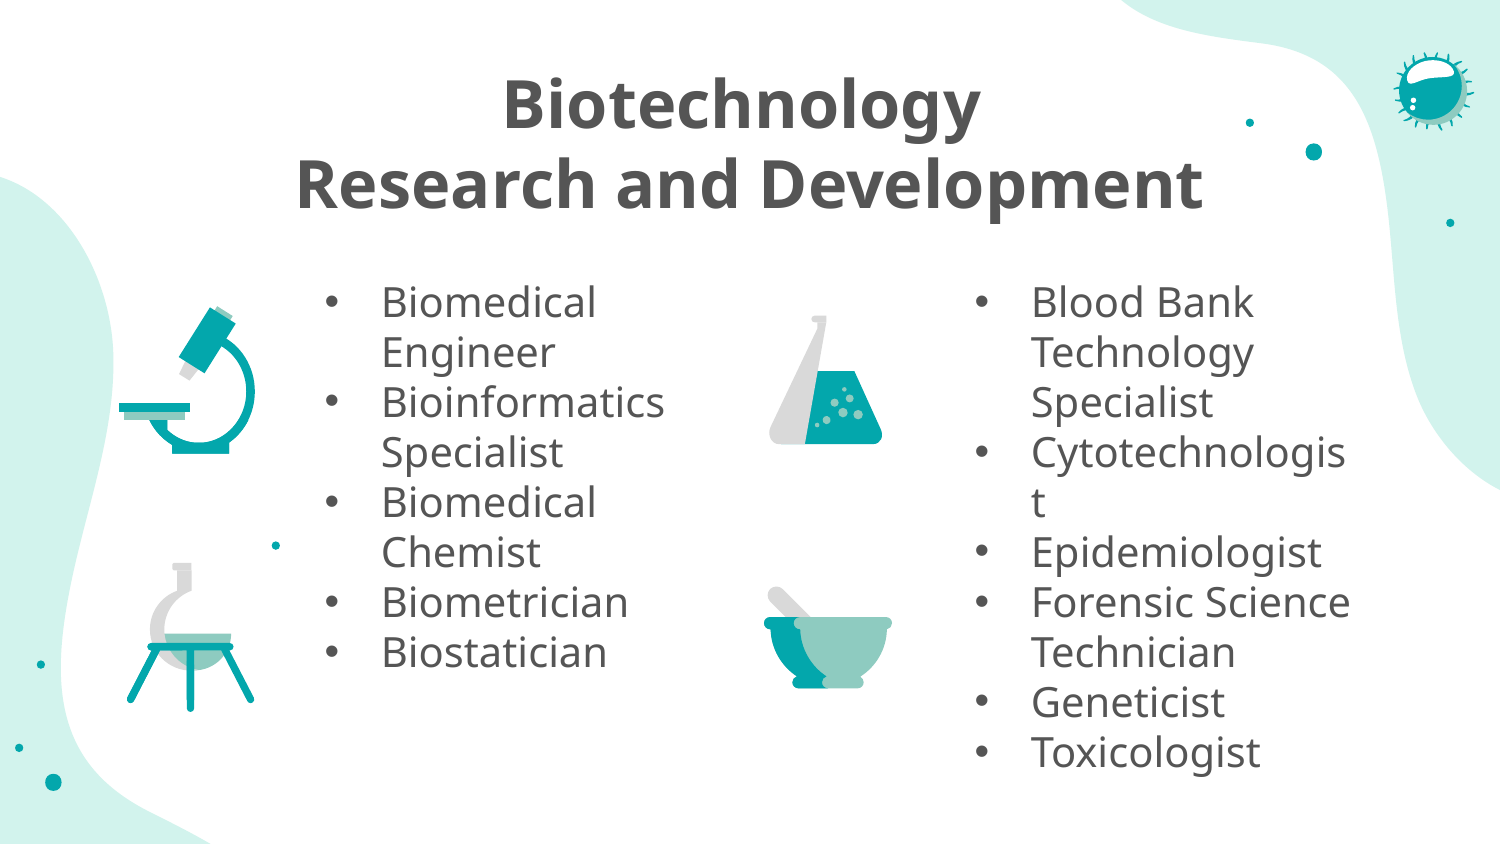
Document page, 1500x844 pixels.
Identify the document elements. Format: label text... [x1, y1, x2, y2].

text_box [766, 315, 890, 445]
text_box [119, 305, 256, 454]
subtitle Blood Bank Technology Specialist Cytotechnologist Epidemiologist Forensic Science Technician Geneticist Toxicologist [936, 260, 1369, 773]
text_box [126, 562, 256, 713]
subtitle Biomedical Engineer Bioinformatics Specialist Biomedical Chemist Biometrician Biostatician [286, 260, 719, 773]
title Biotechnology Research and Development [101, 70, 1399, 214]
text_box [763, 586, 893, 689]
text_box [271, 541, 280, 550]
